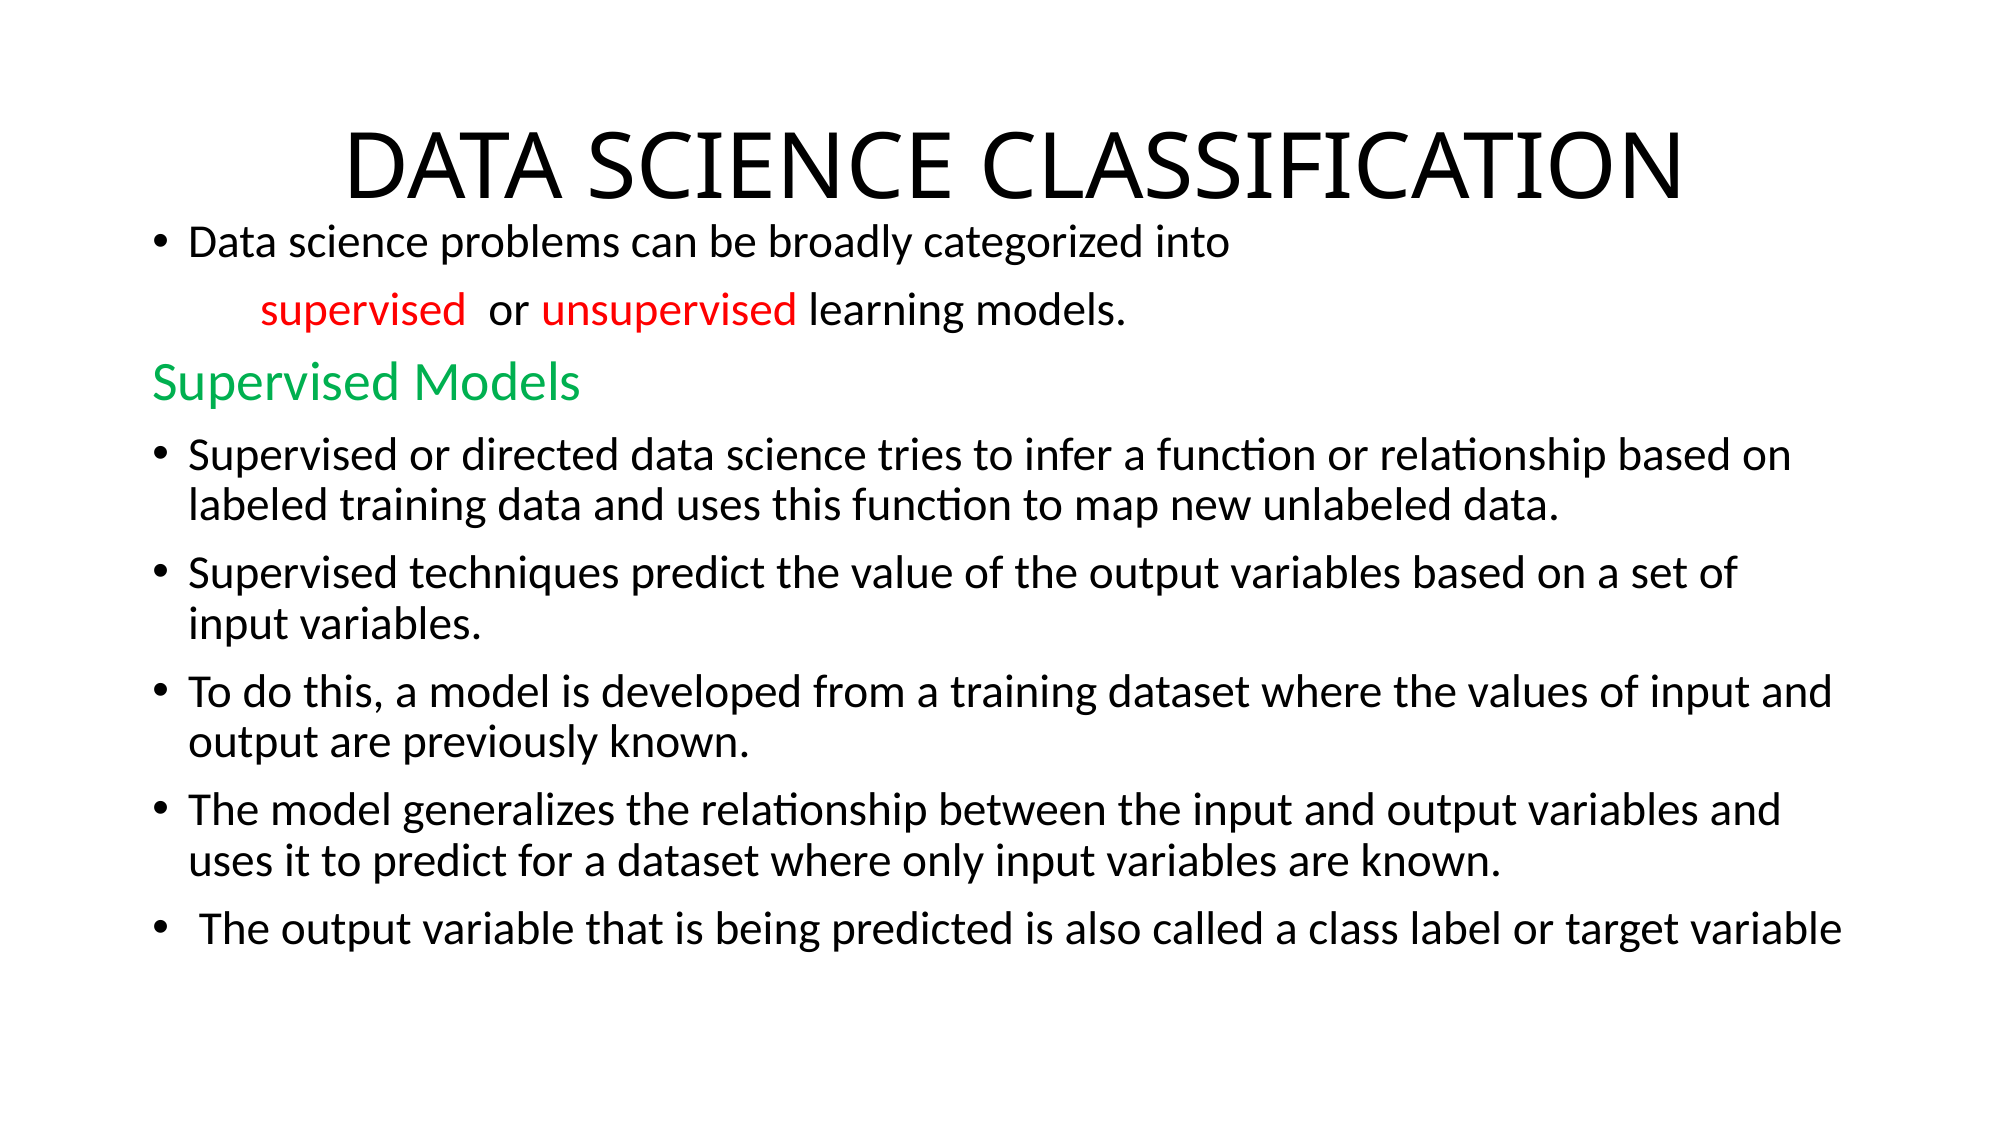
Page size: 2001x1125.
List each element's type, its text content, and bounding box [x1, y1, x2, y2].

list Data science problems can be broadly categorized into supervised or unsupervised learning models. Supervised Models Supervised or directed data science tries to infer a function or relationship based on labeled training data and uses this function to map new unlabeled data. Supervised techniques predict the value of the output variables based on a set of input variables. To do this, a model is developed from a training dataset where the values of input and output are previously known. The model generalizes the relationship between the input and output variables and uses it to predict for a dataset where only input variables are known. The output variable that is being predicted is also called a class label or target variable [137, 209, 1863, 1014]
title DATA SCIENCE CLASSIFICATION [137, 59, 1863, 209]
